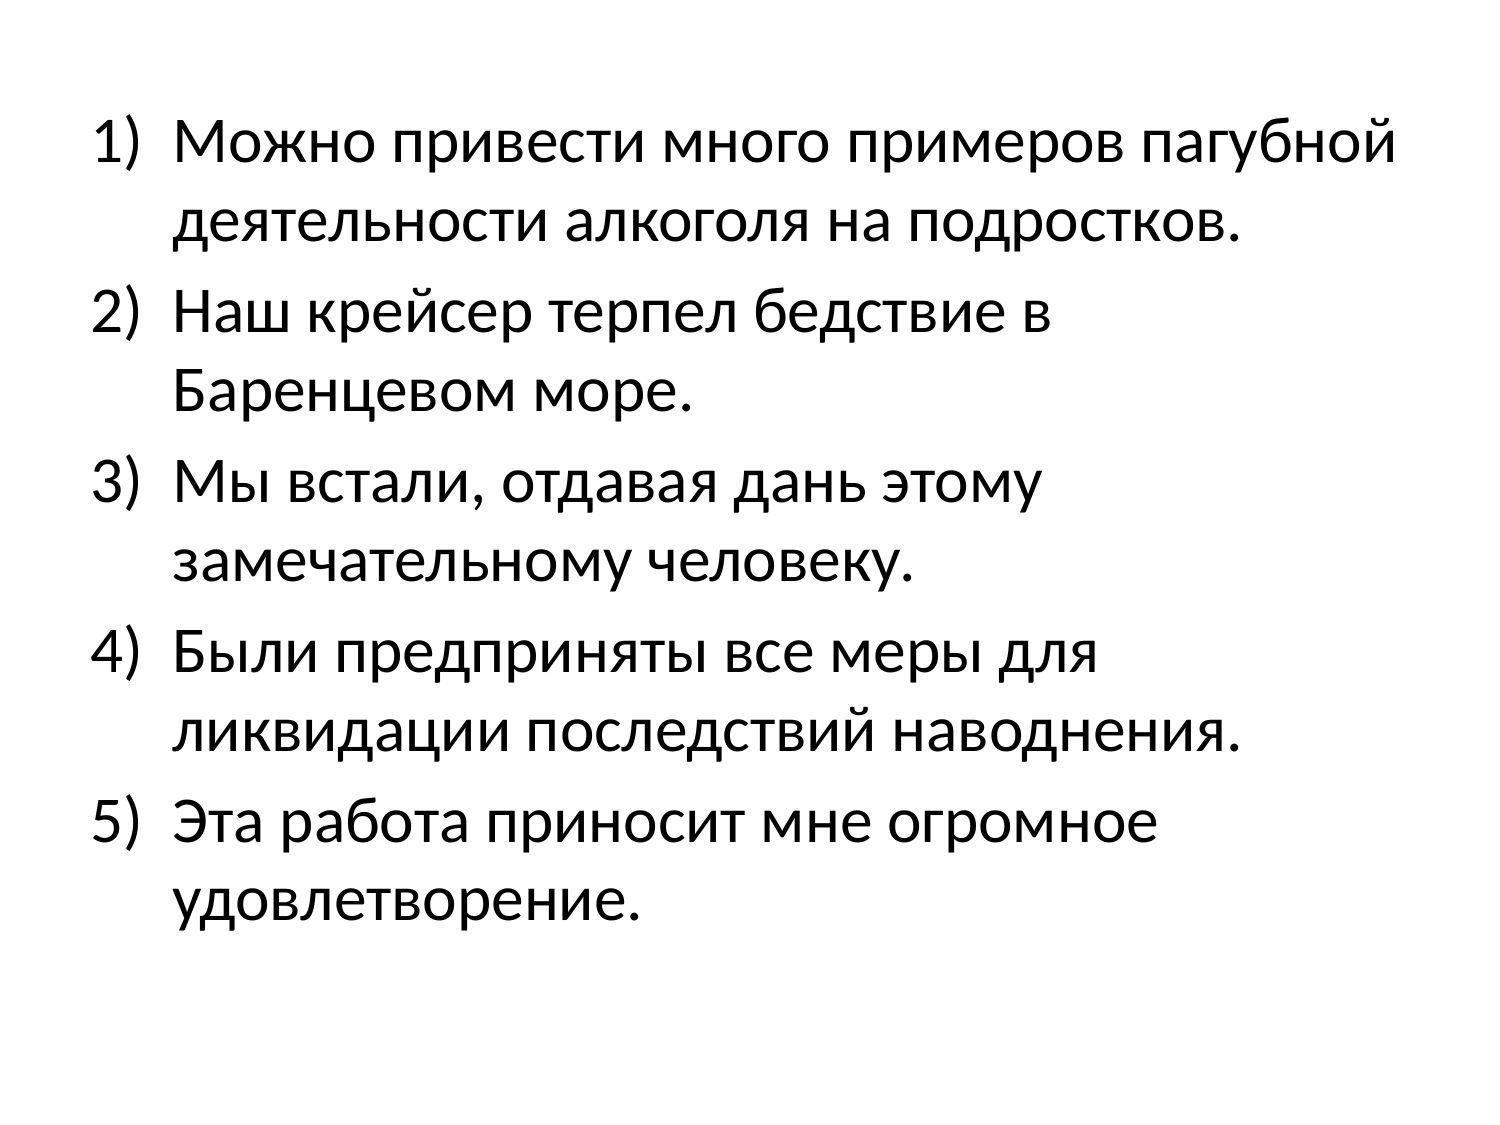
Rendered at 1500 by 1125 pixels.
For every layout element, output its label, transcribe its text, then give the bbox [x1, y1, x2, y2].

list Можно привести много примеров пагубной деятельности алкоголя на подростков. Наш крейсер терпел бедствие в Баренцевом море. Мы встали, отдавая дань этому замечательному человеку. Были предприняты все меры для ликвидации последствий наводнения. Эта работа приносит мне огромное удовлетворение. [75, 90, 1425, 1005]
